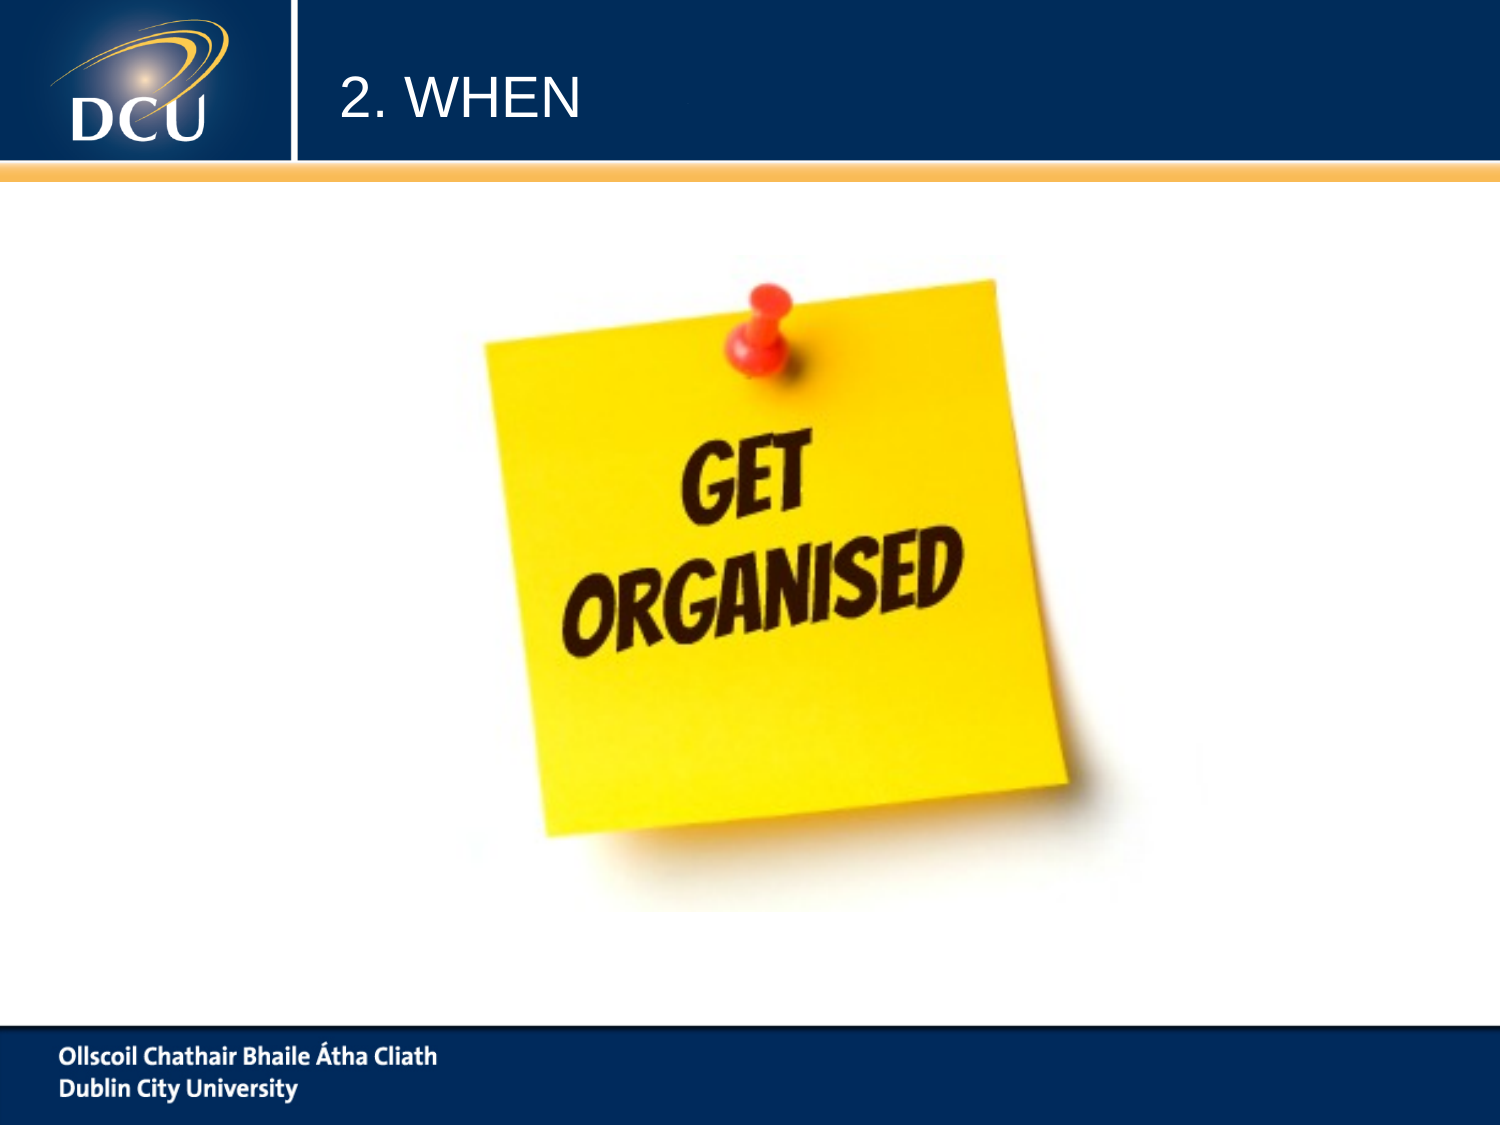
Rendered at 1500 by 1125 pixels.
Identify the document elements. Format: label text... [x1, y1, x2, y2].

picture [0, 0, 1500, 182]
picture [300, 255, 1247, 912]
title 2. WHEN [324, 50, 1438, 138]
picture [0, 925, 1500, 1125]
